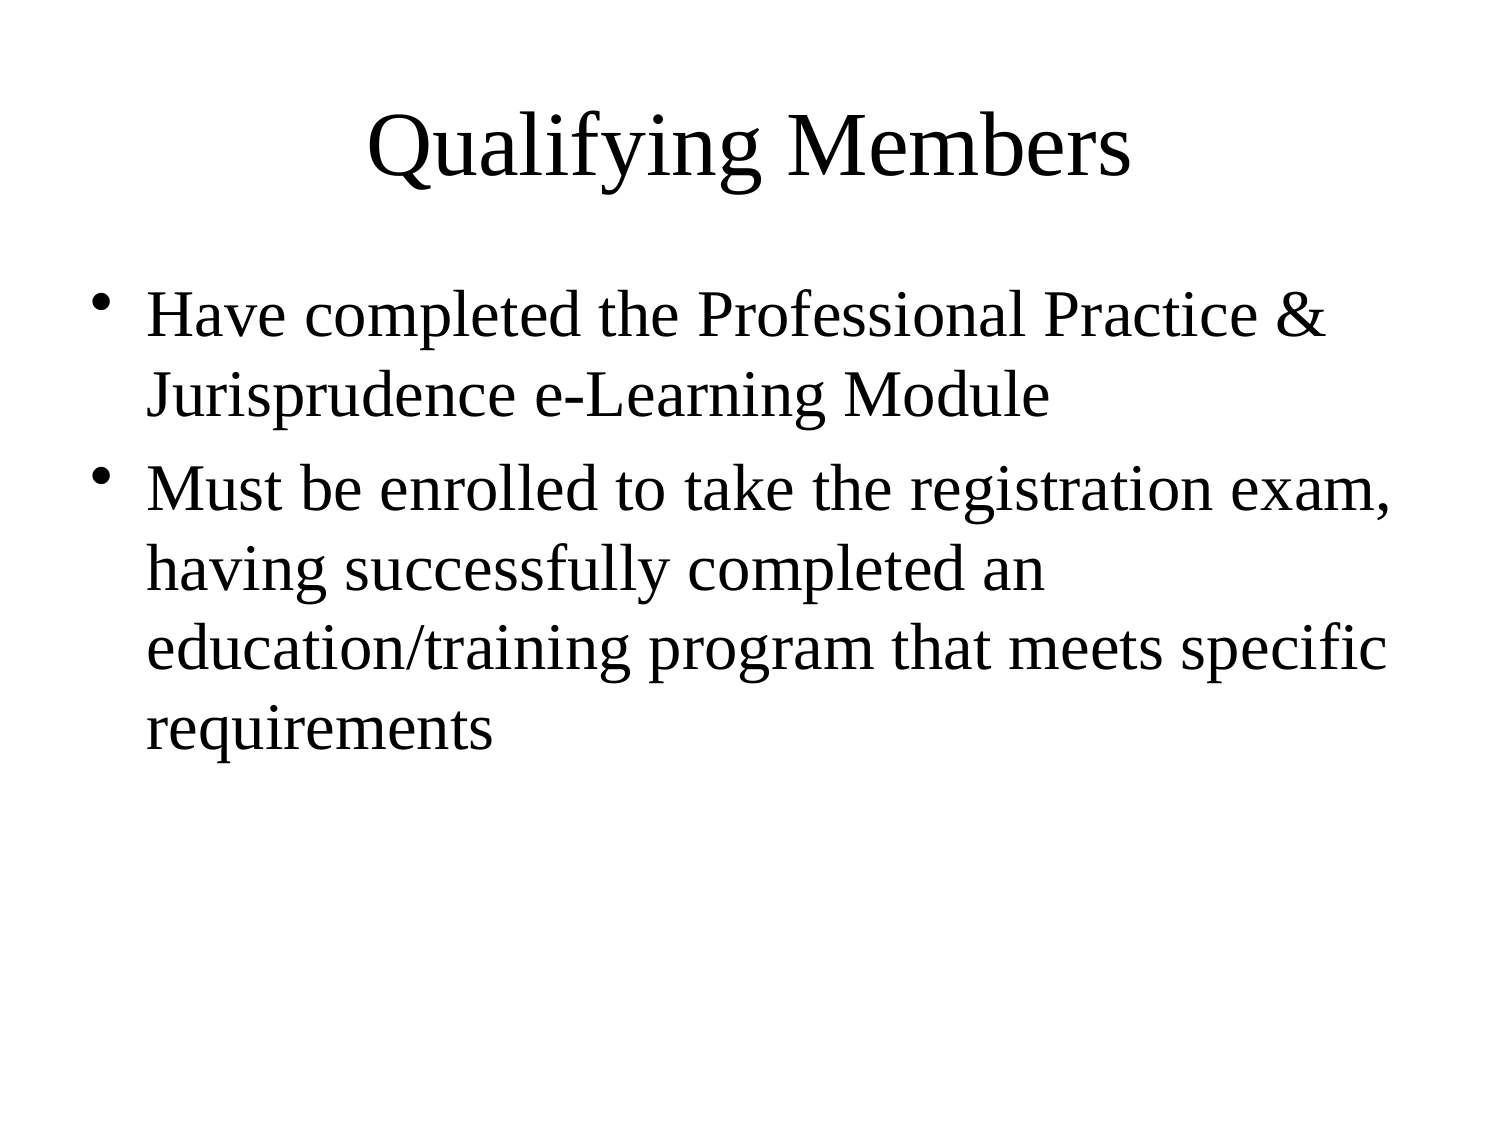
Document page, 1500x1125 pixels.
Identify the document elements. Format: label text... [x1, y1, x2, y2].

list Have completed the Professional Practice & Jurisprudence e-Learning Module Must be enrolled to take the registration exam, having successfully completed an education/training program that meets specific requirements [75, 262, 1425, 1005]
title Qualifying Members [75, 45, 1425, 233]
